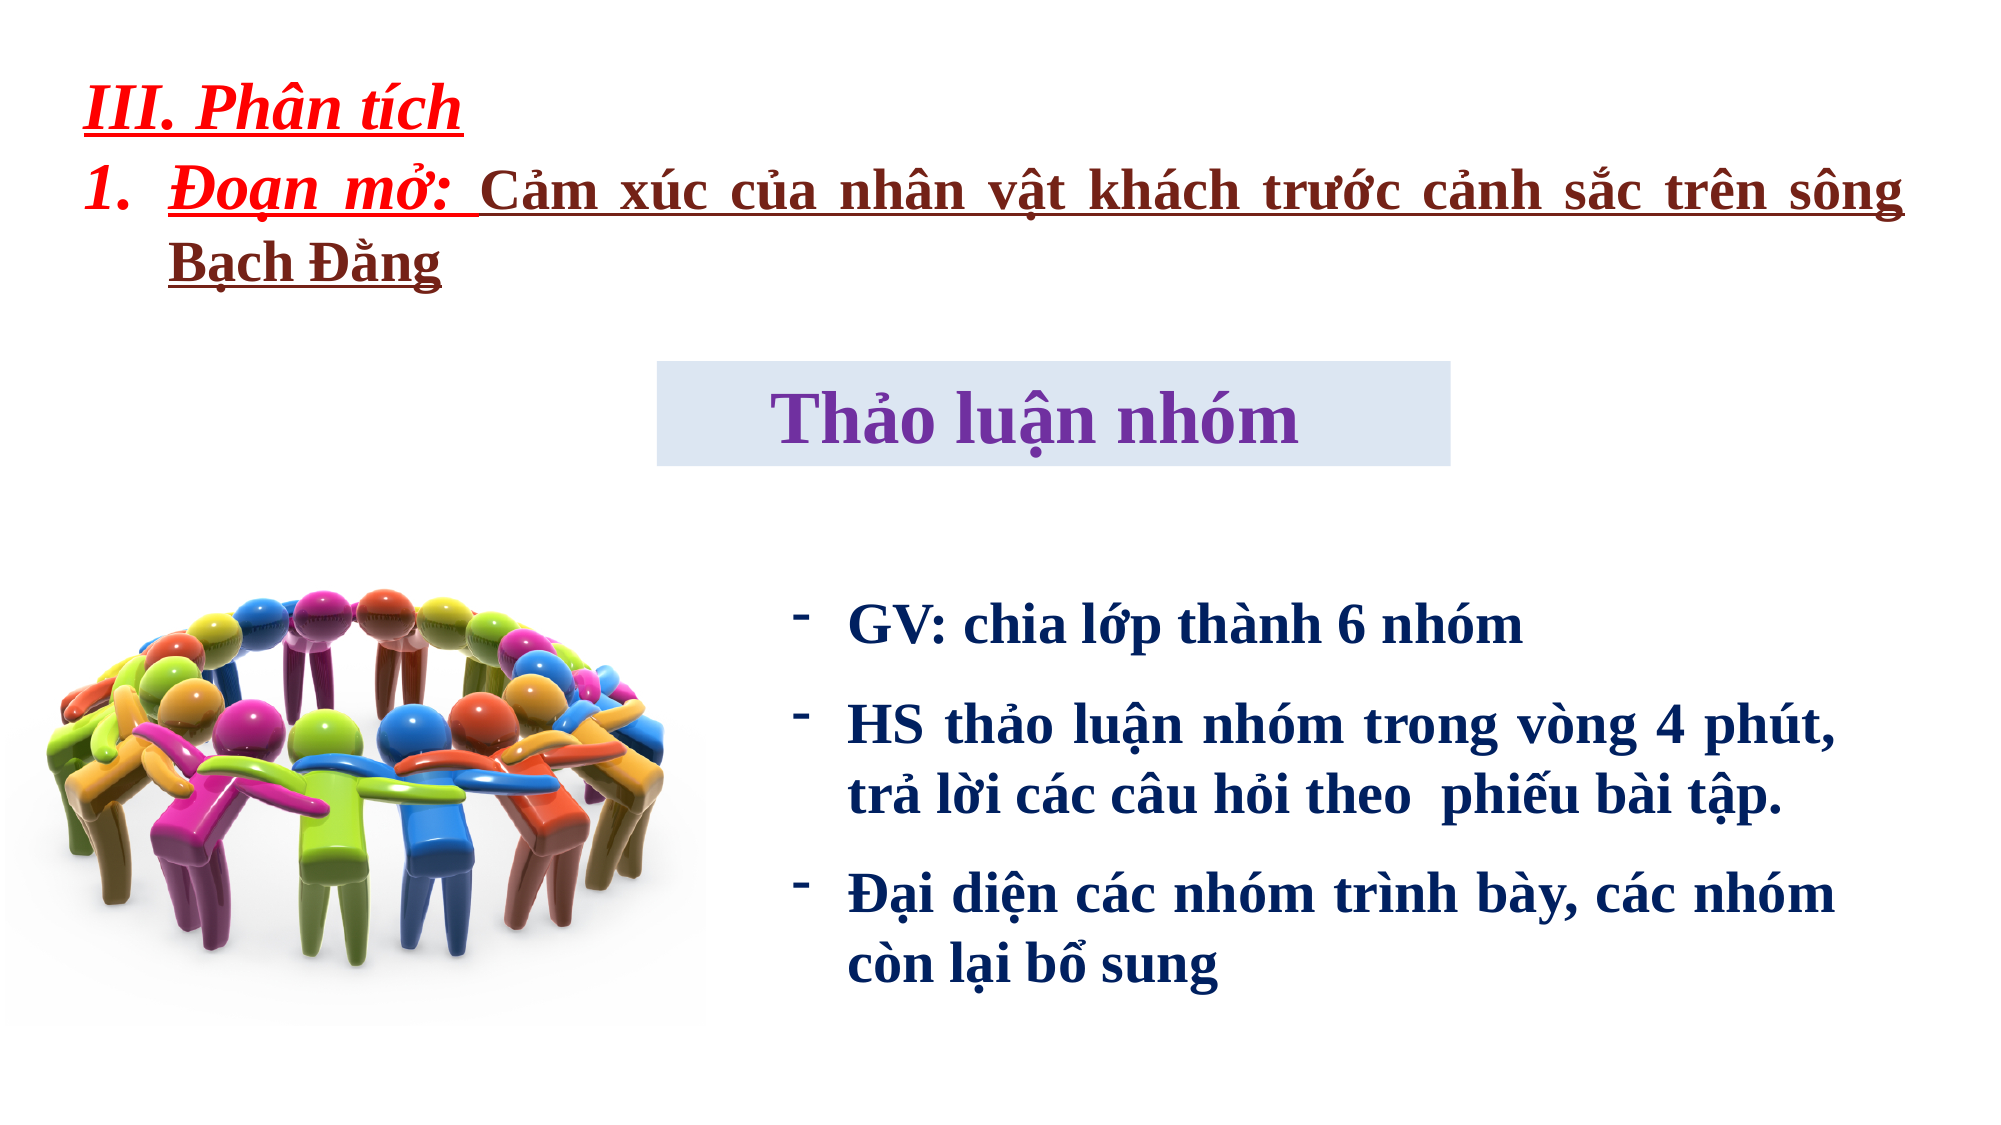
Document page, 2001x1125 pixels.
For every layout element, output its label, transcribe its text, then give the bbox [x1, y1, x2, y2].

picture [4, 499, 706, 1026]
text_box Thảo luận nhóm [656, 361, 1451, 467]
text_box III. Phân tích Đoạn mở: Cảm xúc của nhân vật khách trước cảnh sắc trên sông Bạch Đằng [69, 15, 1920, 301]
text_box GV: chia lớp thành 6 nhóm HS thảo luận nhóm trong vòng 4 phút, trả lời các câu hỏi theo phiếu bài tập. Đại diện các nhóm trình bày, các nhóm còn lại bổ sung [776, 578, 1852, 1002]
